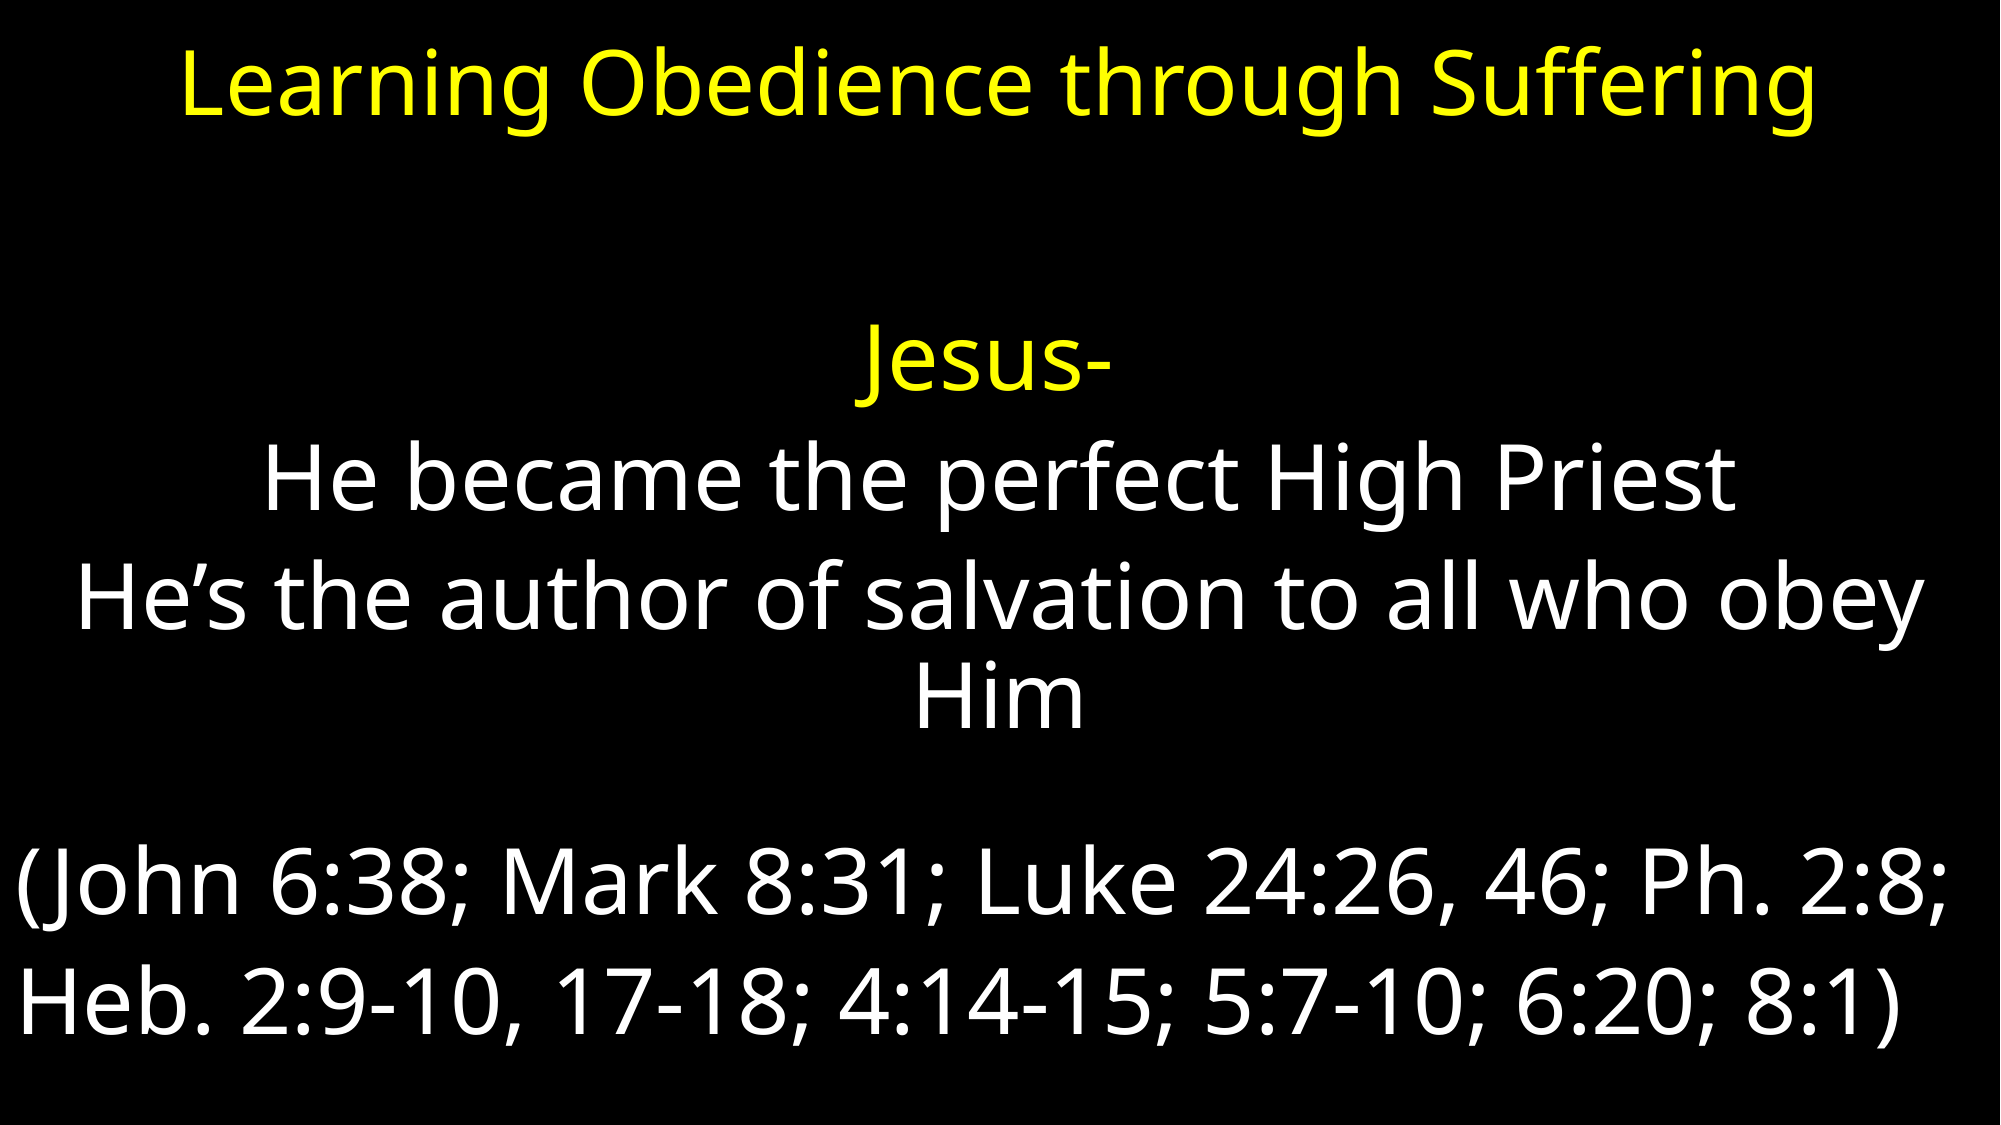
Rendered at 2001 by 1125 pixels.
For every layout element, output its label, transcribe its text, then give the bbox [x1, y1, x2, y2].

list Jesus- He became the perfect High Priest He’s the author of salvation to all who obey Him (John 6:38; Mark 8:31; Luke 24:26, 46; Ph. 2:8; Heb. 2:9-10, 17-18; 4:14-15; 5:7-10; 6:20; 8:1) [0, 172, 2000, 1125]
title Learning Obedience through Suffering [0, 0, 2000, 172]
